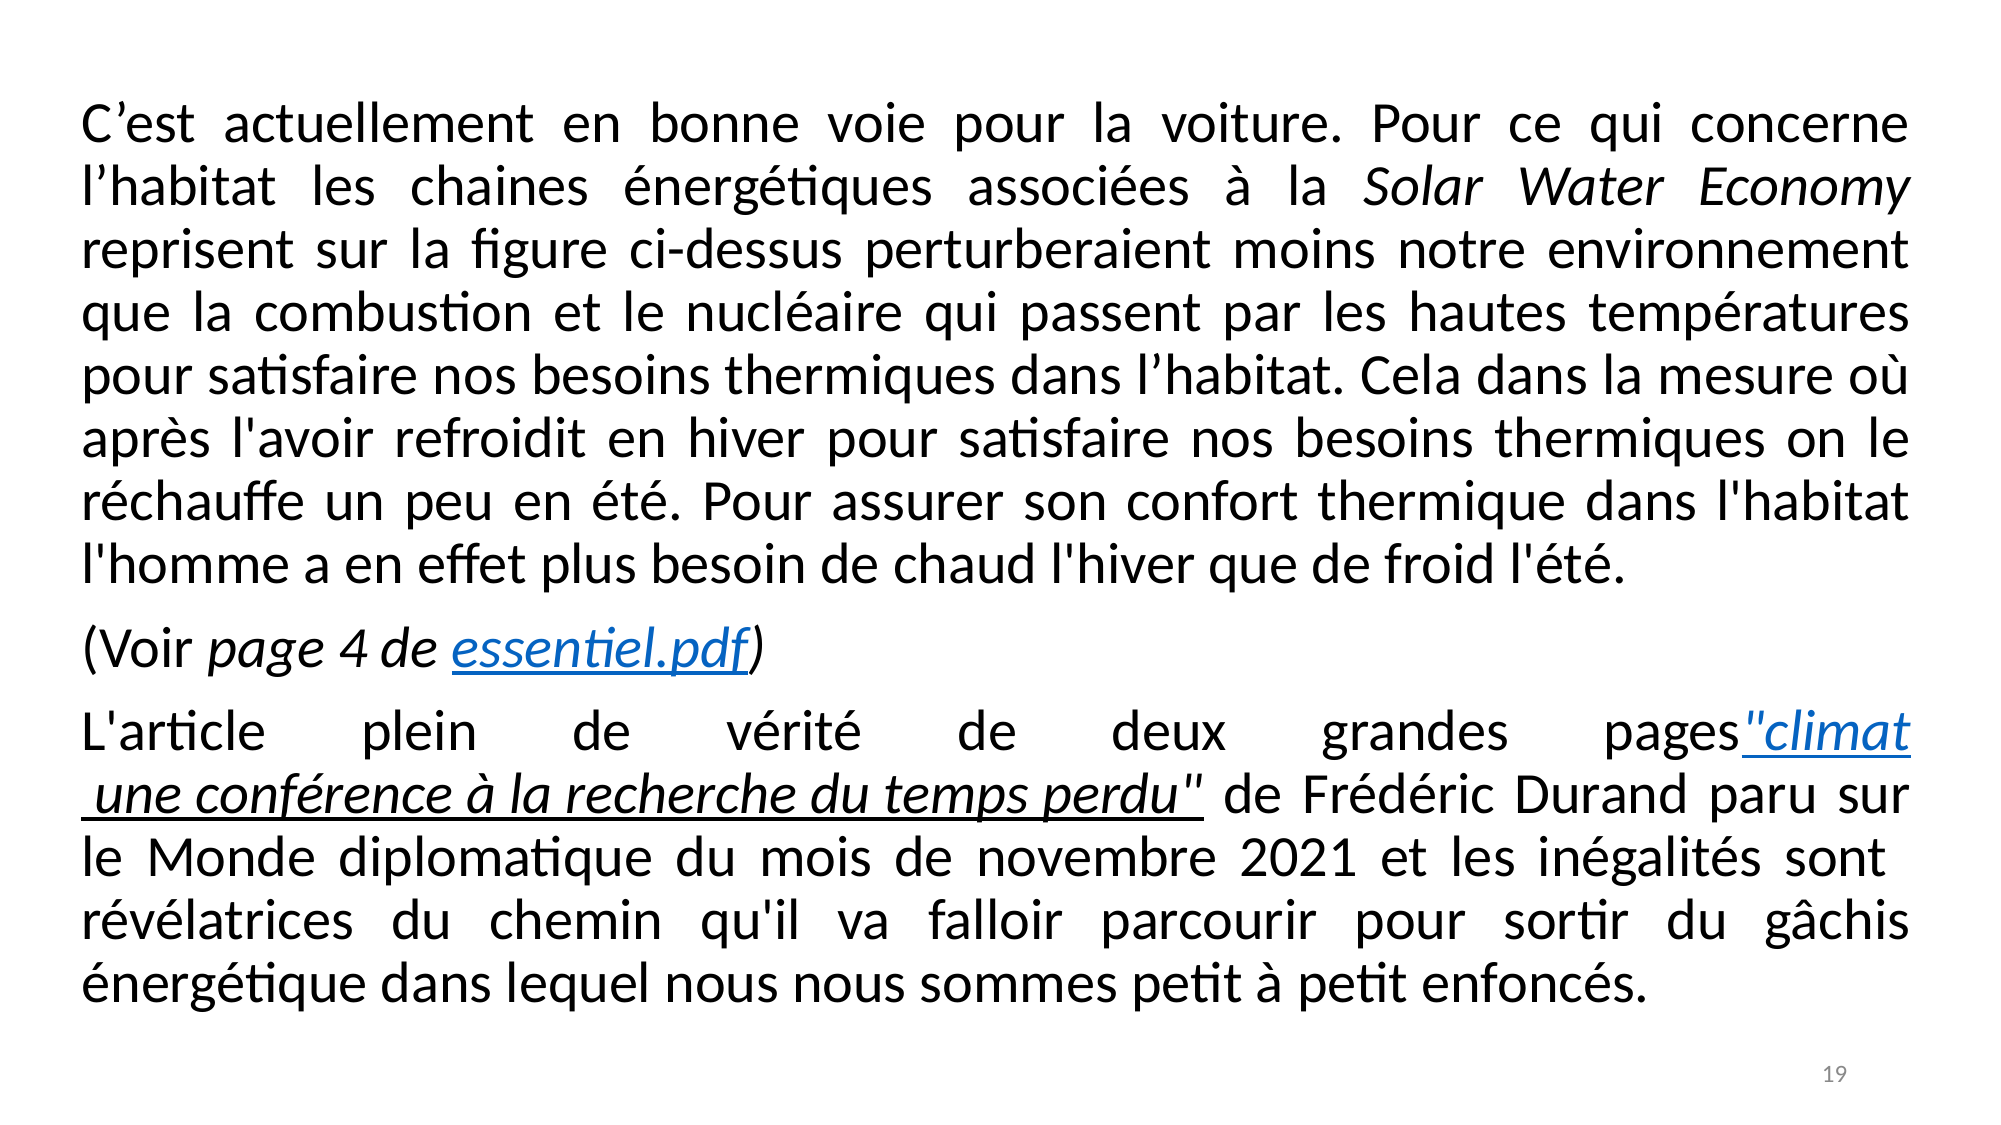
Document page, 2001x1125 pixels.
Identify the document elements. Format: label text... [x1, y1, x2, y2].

list C’est actuellement en bonne voie pour la voiture. Pour ce qui concerne l’habitat les chaines énergétiques associées à la Solar Water Economy reprisent sur la figure ci-dessus perturberaient moins notre environnement que la combustion et le nucléaire qui passent par les hautes températures pour satisfaire nos besoins thermiques dans l’habitat. Cela dans la mesure où après l'avoir refroidit en hiver pour satisfaire nos besoins thermiques on le réchauffe un peu en été. Pour assurer son confort thermique dans l'habitat l'homme a en effet plus besoin de chaud l'hiver que de froid l'été. (Voir page 4 de essentiel.pdf) L'article plein de vérité de deux grandes pages"climat une conférence à la recherche du temps perdu" de Frédéric Durand paru sur le Monde diplomatique du mois de novembre 2021 et les inégalités sont révélatrices du chemin qu'il va falloir parcourir pour sortir du gâchis énergétique dans lequel nous nous sommes petit à petit enfoncés. [66, 84, 1927, 1007]
slide_number 19 [1412, 1042, 1863, 1103]
